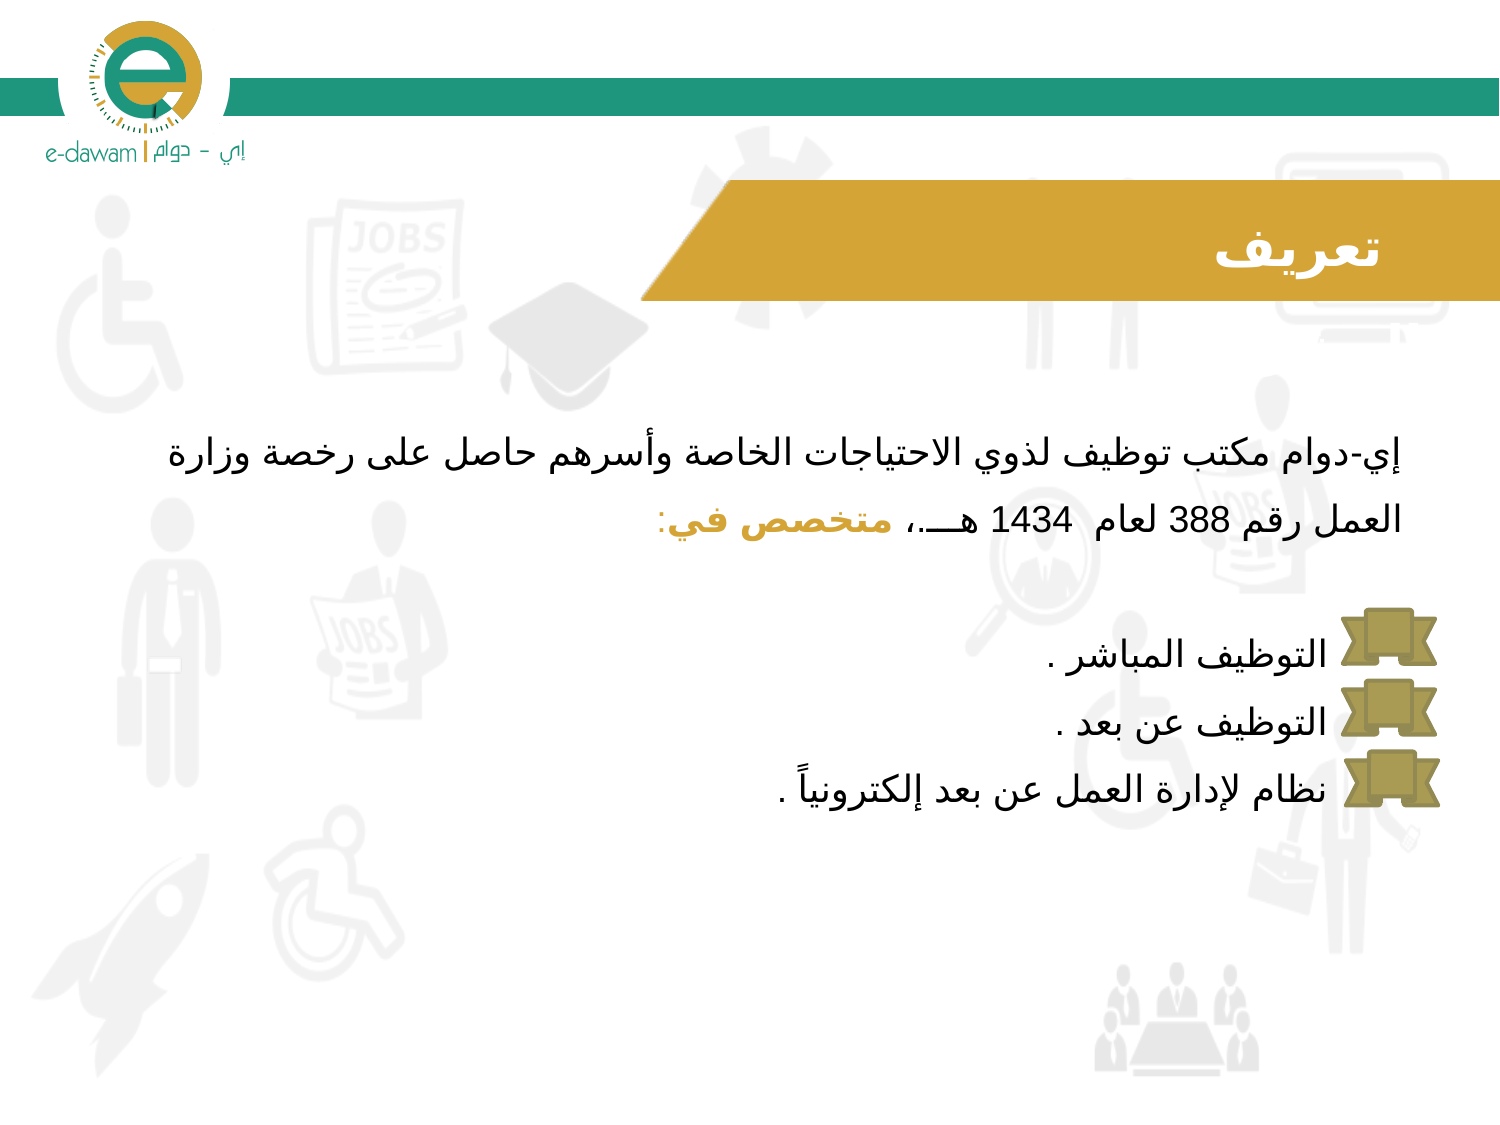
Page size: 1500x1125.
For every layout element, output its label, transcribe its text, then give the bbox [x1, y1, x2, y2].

picture [0, 0, 1500, 1125]
text_box إي-دوام مكتب توظيف لذوي الاحتياجات الخاصة وأسرهم حاصل على رخصة وزارة العمل رقم 388 لعام 1434 هـــ.، متخصص في: التوظيف المباشر . التوظيف عن بعد . نظام لإدارة العمل عن بعد إلكترونياً . [135, 397, 1419, 822]
text_box [1342, 609, 1436, 664]
text_box [1345, 751, 1439, 806]
text_box تعريف المشروع [1102, 172, 1495, 178]
text_box [1342, 680, 1436, 735]
